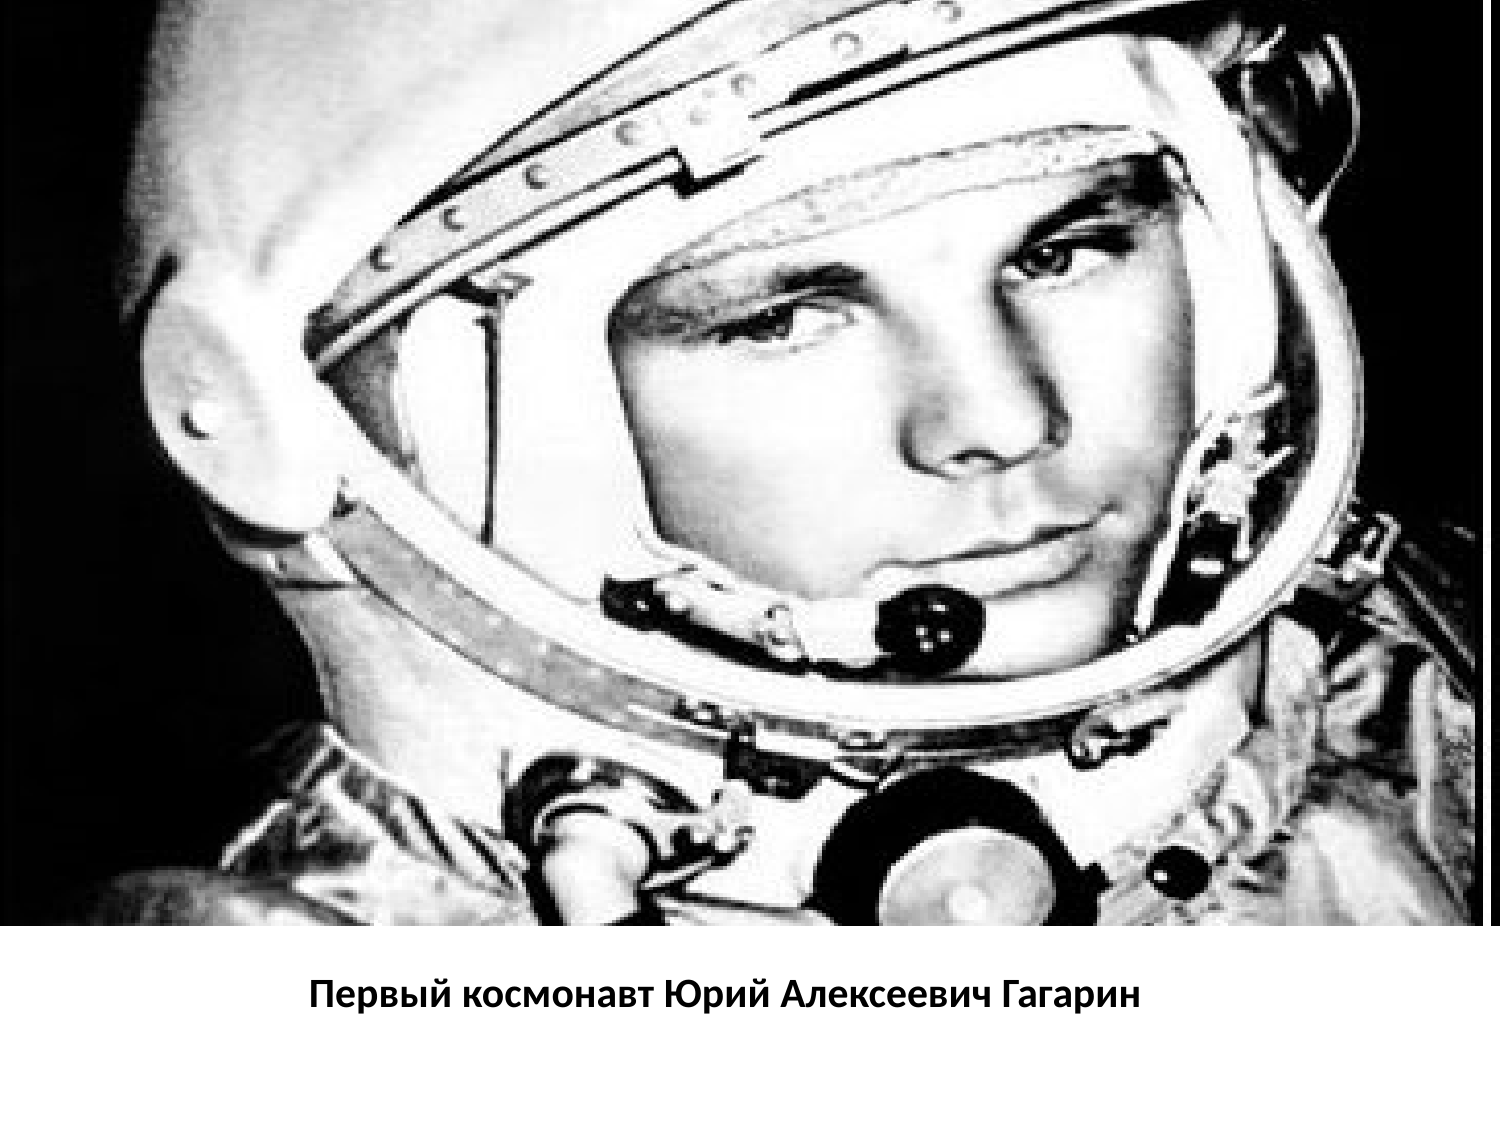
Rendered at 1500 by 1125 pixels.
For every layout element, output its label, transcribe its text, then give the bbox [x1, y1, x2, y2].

list Первый космонавт Юрий Алексеевич Гагарин [294, 957, 1194, 1090]
picture [0, 0, 1500, 927]
